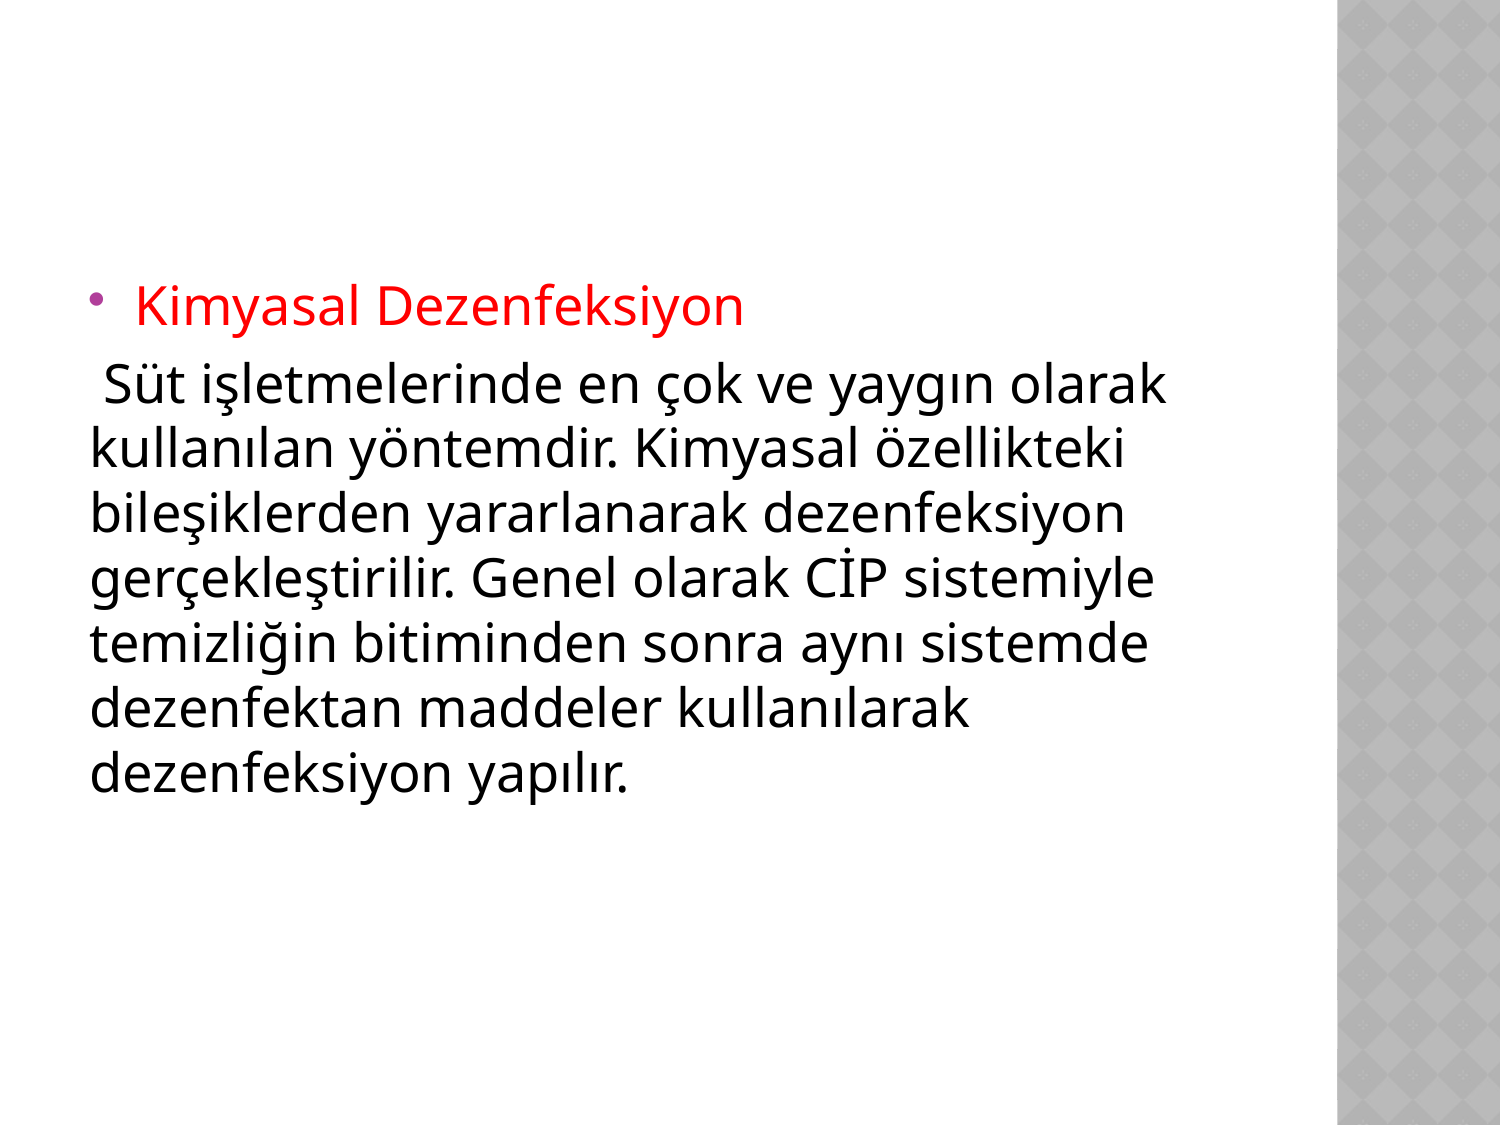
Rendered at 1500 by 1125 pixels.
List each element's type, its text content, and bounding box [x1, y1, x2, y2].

list Kimyasal Dezenfeksiyon Süt işletmelerinde en çok ve yaygın olarak kullanılan yöntemdir. Kimyasal özellikteki bileşiklerden yararlanarak dezenfeksiyon gerçekleştirilir. Genel olarak CİP sistemiyle temizliğin bitiminden sonra aynı sistemde dezenfektan maddeler kullanılarak dezenfeksiyon yapılır. [75, 264, 1263, 1059]
